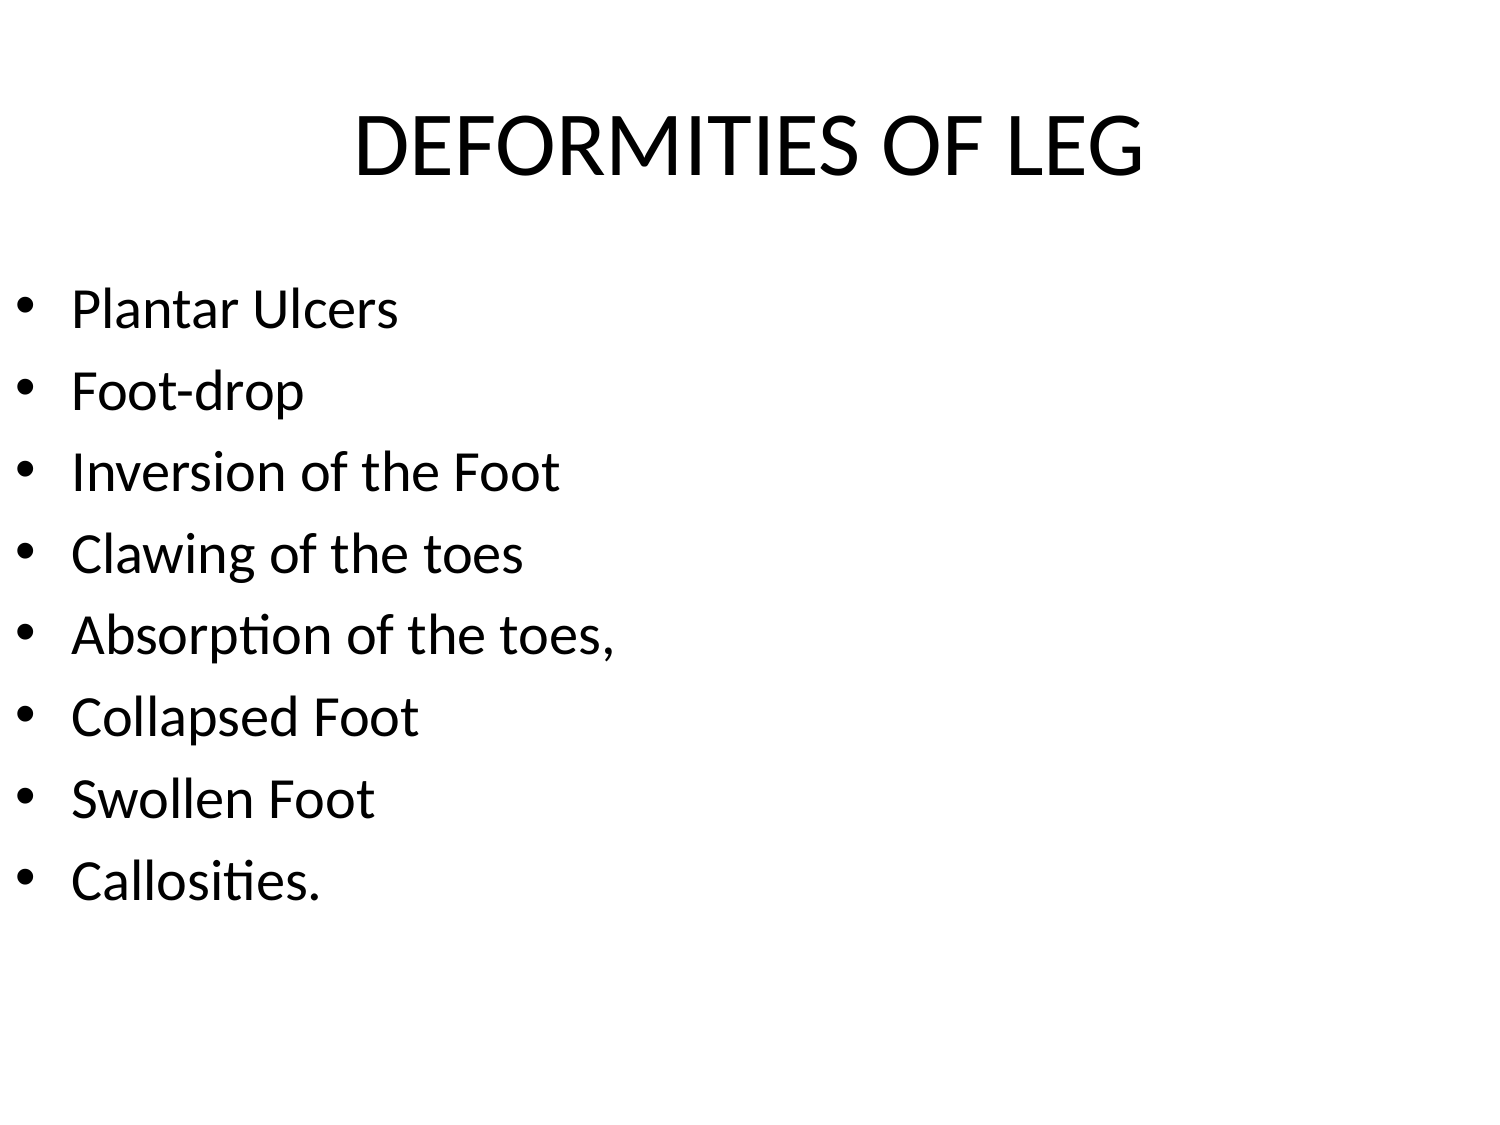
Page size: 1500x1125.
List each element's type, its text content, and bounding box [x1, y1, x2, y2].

title DEFORMITIES OF LEG [75, 45, 1425, 233]
list Plantar Ulcers Foot-drop Inversion of the Foot Clawing of the toes Absorption of the toes, Collapsed Foot Swollen Foot Callosities. [0, 262, 975, 1125]
